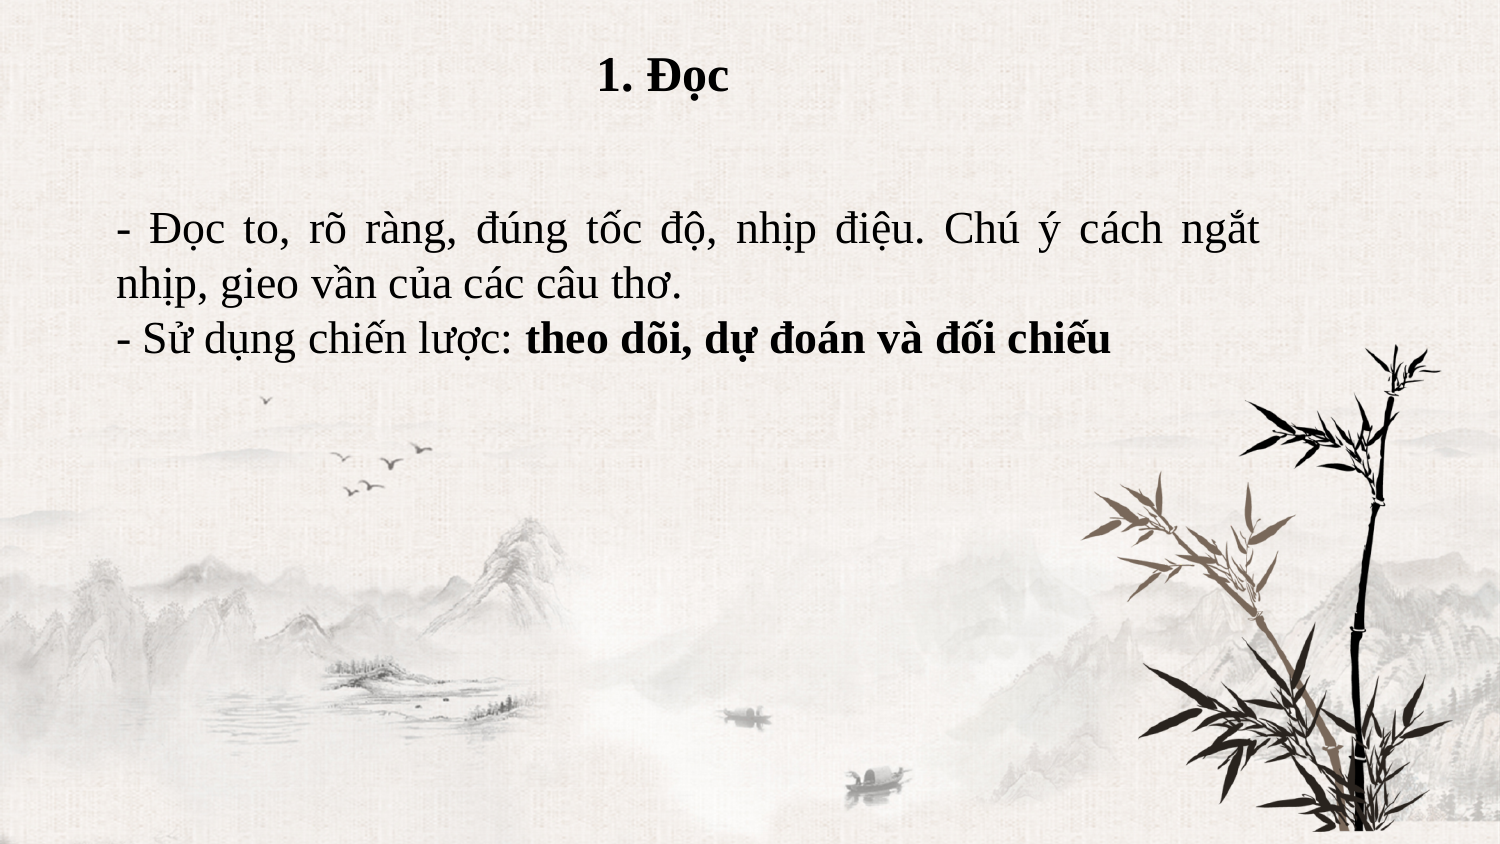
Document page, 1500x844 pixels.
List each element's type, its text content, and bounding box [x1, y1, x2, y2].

text_box - Đọc to, rõ ràng, đúng tốc độ, nhịp điệu. Chú ý cách ngắt nhịp, gieo vần của các câu thơ. - Sử dụng chiến lược: theo dõi, dự đoán và đối chiếu [116, 197, 1262, 363]
text_box 1. Đọc [596, 21, 1263, 102]
picture [0, 0, 1500, 844]
